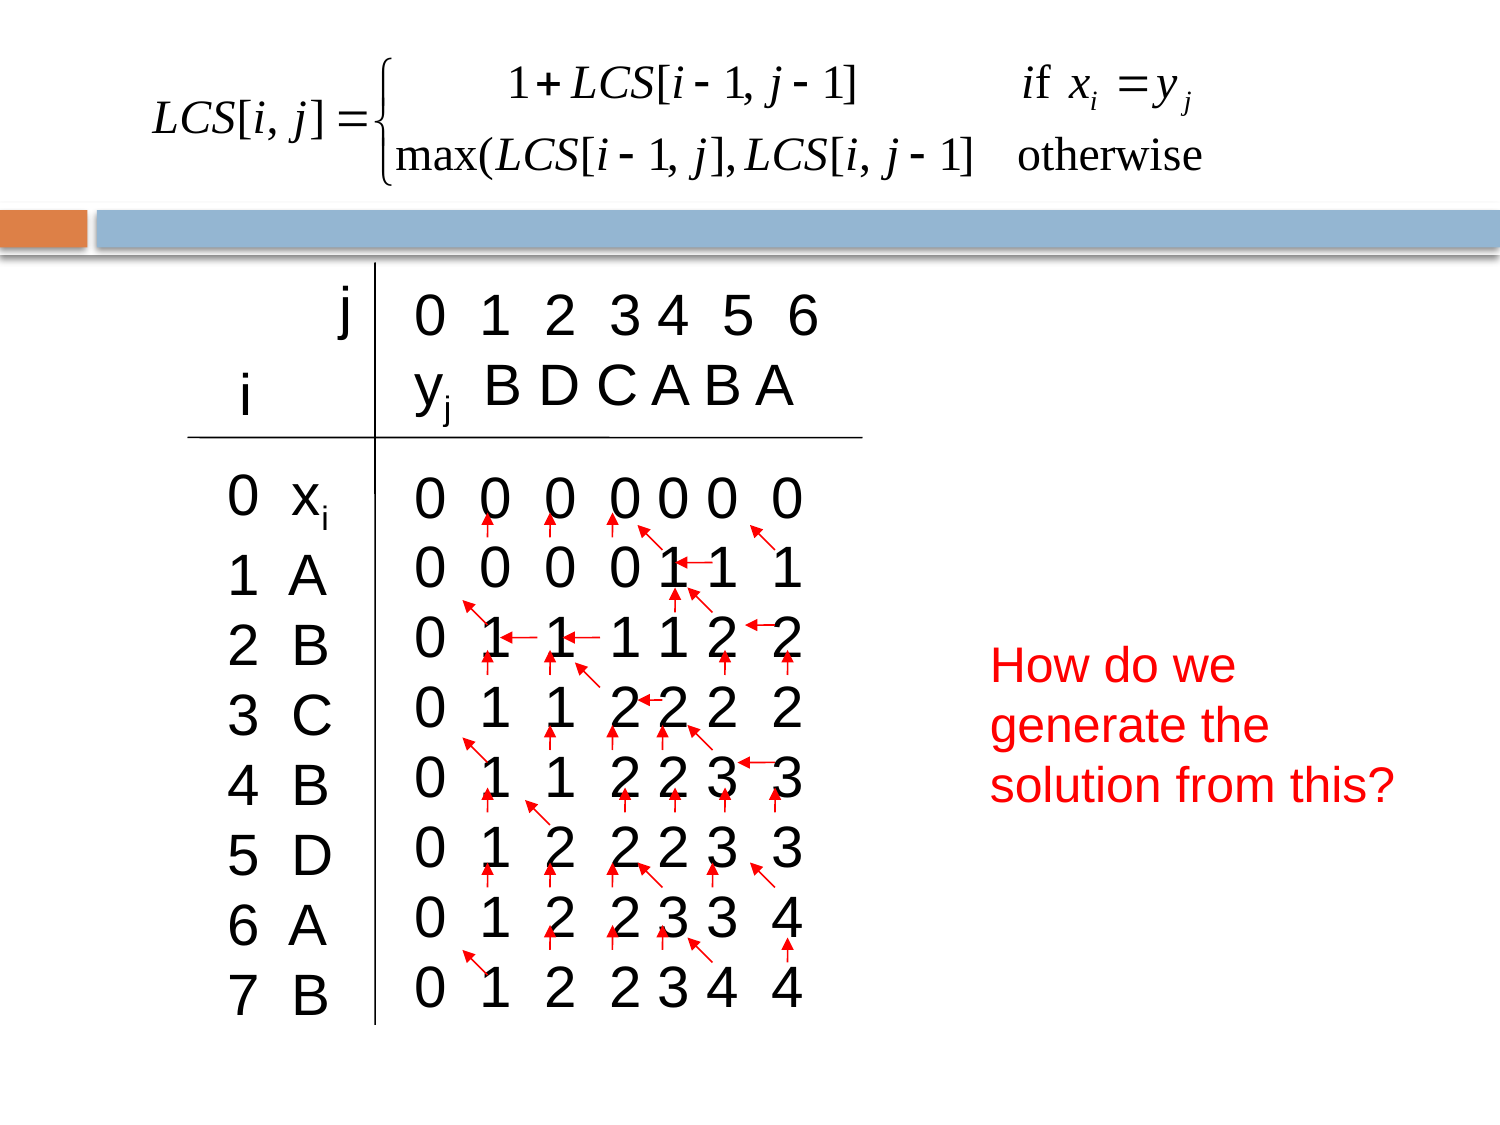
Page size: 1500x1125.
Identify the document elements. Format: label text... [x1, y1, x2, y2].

text_box 0 1 2 3 4 5 6 yj B D C A B A [399, 269, 1288, 435]
text_box [543, 649, 557, 676]
text_box [781, 649, 794, 676]
text_box [656, 924, 669, 950]
text_box [543, 512, 557, 538]
text_box 0 xi 1 A 2 B 3 C 4 B 5 D 6 A 7 B [212, 449, 375, 1035]
text_box [462, 600, 488, 626]
text_box [499, 631, 538, 644]
text_box [706, 862, 719, 888]
text_box [687, 937, 713, 963]
text_box i [225, 350, 350, 435]
text_box [481, 512, 494, 538]
text_box [574, 662, 601, 688]
text_box [687, 724, 713, 751]
text_box [481, 787, 494, 813]
text_box [525, 799, 551, 826]
text_box [768, 787, 782, 813]
text_box [462, 737, 488, 763]
text_box [606, 724, 619, 751]
text_box [481, 649, 494, 676]
text_box [687, 587, 713, 613]
text_box [481, 862, 494, 888]
text_box [606, 862, 619, 888]
text_box [668, 787, 682, 813]
text_box [543, 862, 557, 888]
text_box [606, 512, 619, 538]
text_box [618, 787, 632, 813]
text_box j [324, 262, 450, 348]
text_box [606, 924, 619, 950]
text_box 0 0 0 0 0 0 0 0 0 0 0 1 1 1 0 1 1 1 1 2 2 0 1 1 2 2 2 2 0 1 1 2 2 3 3 0 1 2 2 2 3 3 0 1 2 2 3 3 4 0 1 2 2 3 4 4 [399, 452, 863, 1027]
text_box [718, 649, 732, 676]
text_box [143, 49, 1213, 194]
text_box [637, 693, 663, 707]
text_box [668, 587, 682, 613]
text_box [718, 787, 732, 813]
text_box [675, 556, 713, 569]
text_box [750, 862, 776, 888]
text_box [543, 924, 557, 950]
text_box [737, 756, 775, 769]
text_box [750, 525, 776, 551]
text_box [745, 618, 775, 632]
text_box [656, 724, 669, 751]
text_box How do we generate the solution from this? [975, 624, 1429, 820]
text_box [543, 724, 557, 751]
text_box [462, 949, 488, 976]
text_box [781, 937, 794, 963]
text_box [562, 631, 601, 644]
text_box [637, 525, 663, 551]
text_box [637, 862, 663, 888]
